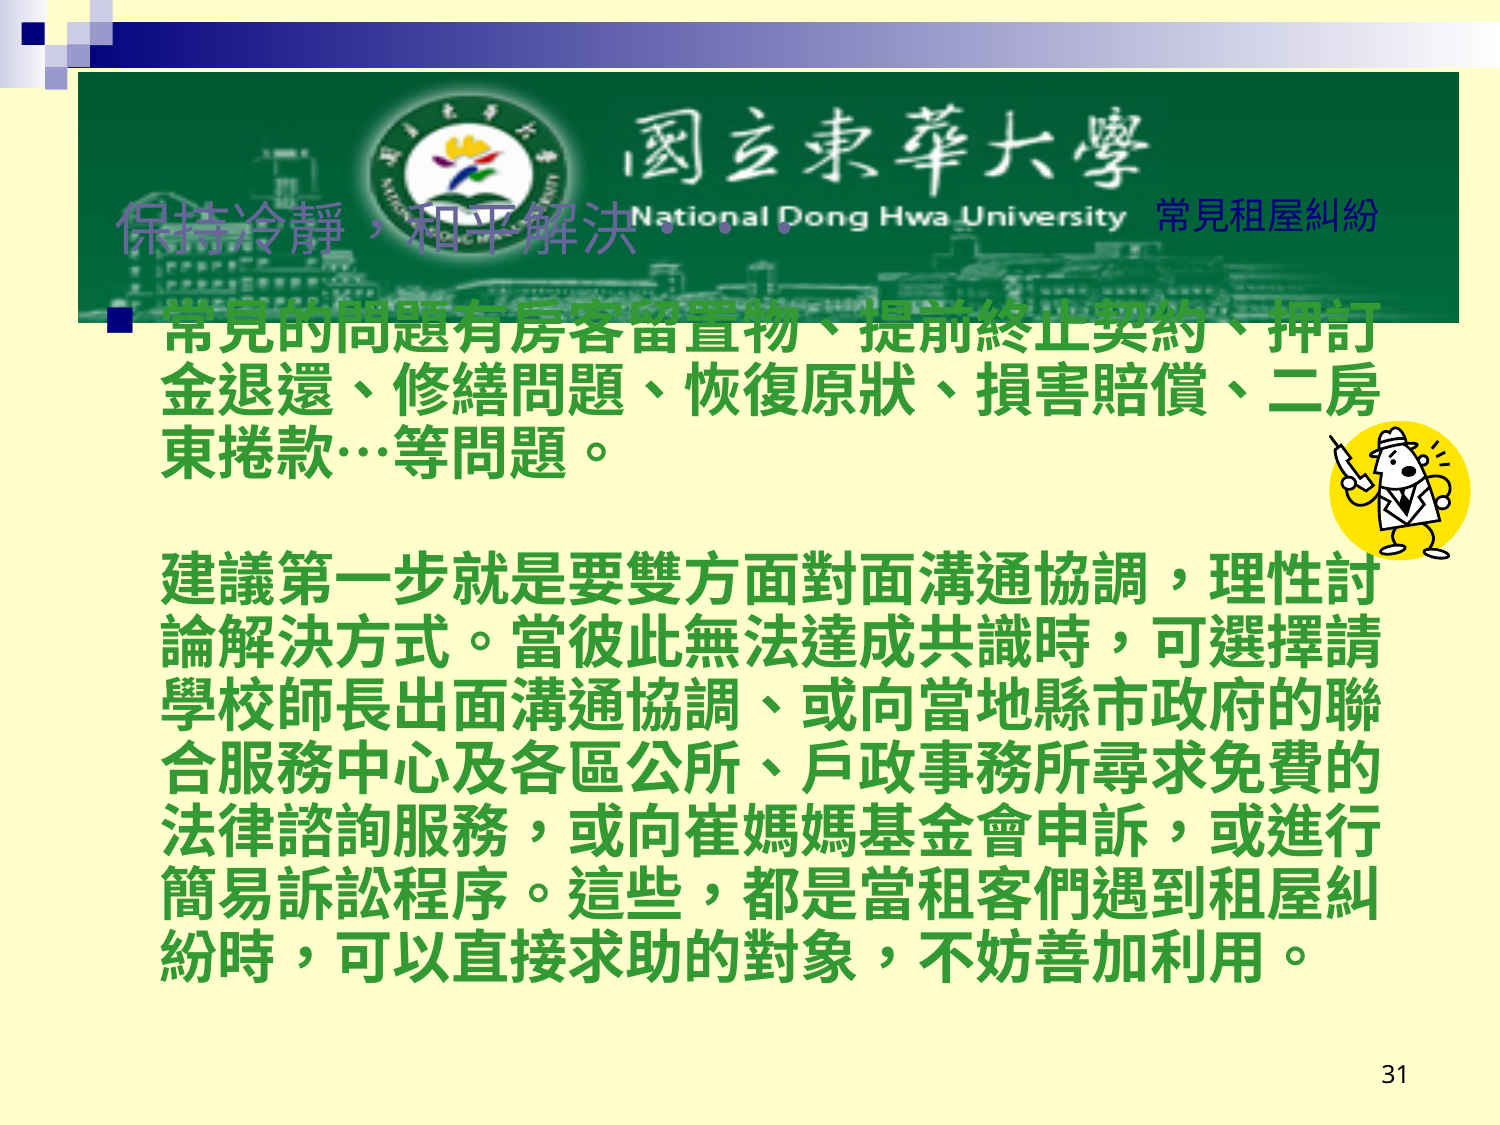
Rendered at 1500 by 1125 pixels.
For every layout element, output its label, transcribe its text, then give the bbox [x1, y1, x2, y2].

slide_number 31 [1074, 1035, 1425, 1100]
text_box 常見租屋糾紛 [1140, 184, 1395, 245]
picture [78, 72, 1459, 323]
picture [78, 291, 88, 323]
list 常見的問題有房客留置物、提前終止契約、押訂金退還、修繕問題、恢復原狀、損害賠償、二房東捲款…等問題。 建議第一步就是要雙方面對面溝通協調，理性討論解決方式。當彼此無法達成共識時，可選擇請學校師長出面溝通協調、或向當地縣市政府的聯合服務中心及各區公所、戶政事務所尋求免費的法律諮詢服務，或向崔媽媽基金會申訴，或進行簡易訴訟程序。這些，都是當租客們遇到租屋糾紛時，可以直接求助的對象，不妨善加利用。 [88, 290, 1439, 1035]
text_box 保持冷靜，和平解決‧‧‧ [76, 184, 851, 291]
picture [1328, 420, 1471, 561]
